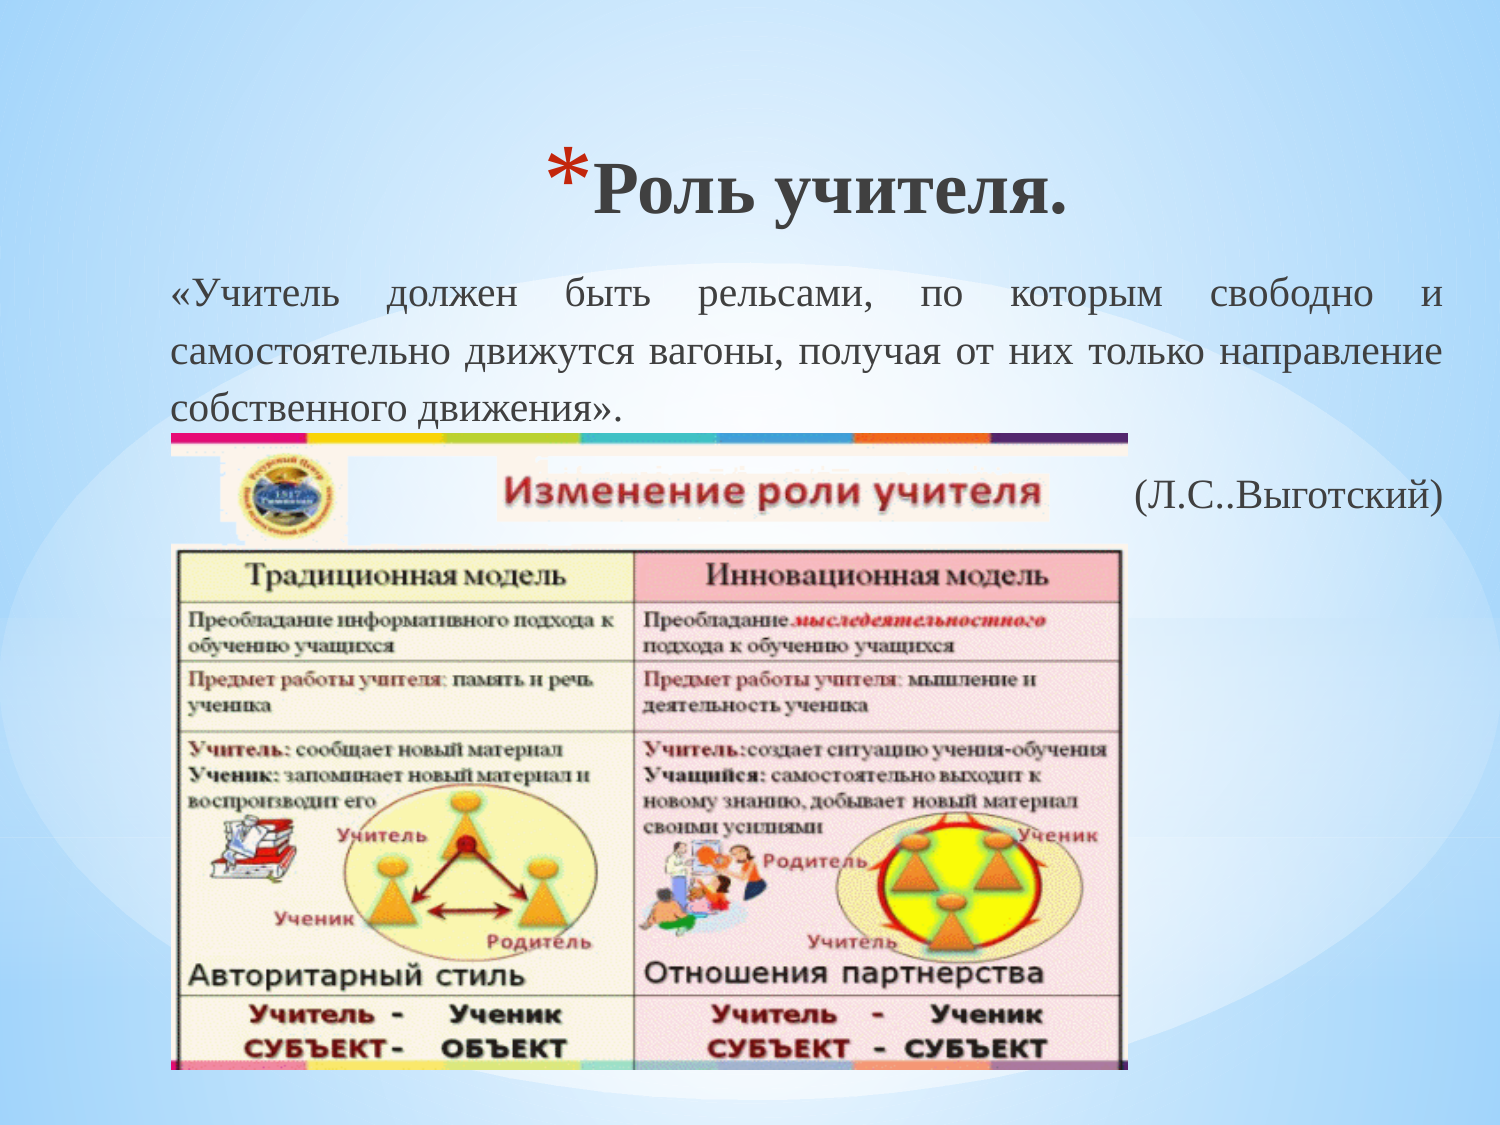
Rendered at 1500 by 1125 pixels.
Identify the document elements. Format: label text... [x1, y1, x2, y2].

picture [170, 433, 1129, 1070]
list Роль учителя. «Учитель должен быть рельсами, по которым свободно и самостоятельно движутся вагоны, получая от них только направление собственного движения». (Л.С..Выготский) [147, 117, 1459, 1033]
